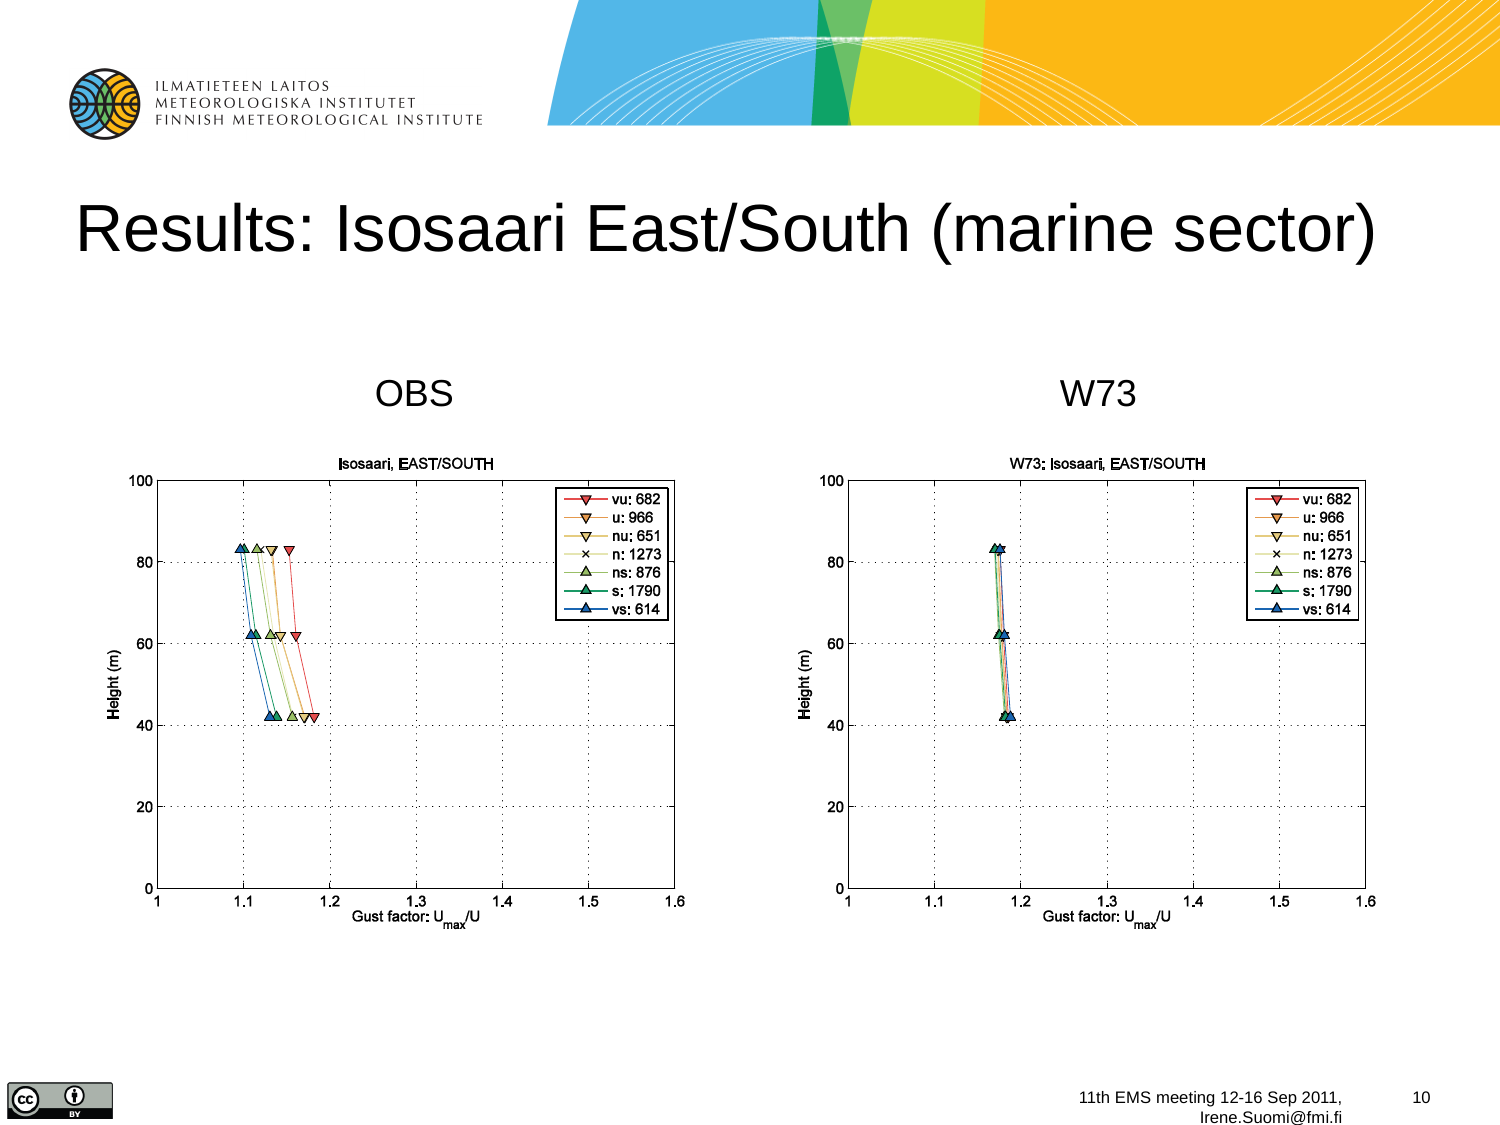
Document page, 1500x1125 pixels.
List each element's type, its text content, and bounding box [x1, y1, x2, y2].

text_box OBS [360, 361, 490, 422]
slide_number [992, 1086, 1343, 1116]
text_box W73 [1045, 361, 1176, 422]
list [70, 442, 739, 945]
picture [0, 0, 1500, 140]
picture [7, 1082, 113, 1119]
slide_number 10 [1350, 1086, 1431, 1116]
title Results: Isosaari East/South (marine sector) [75, 184, 1425, 278]
picture [761, 442, 1430, 945]
